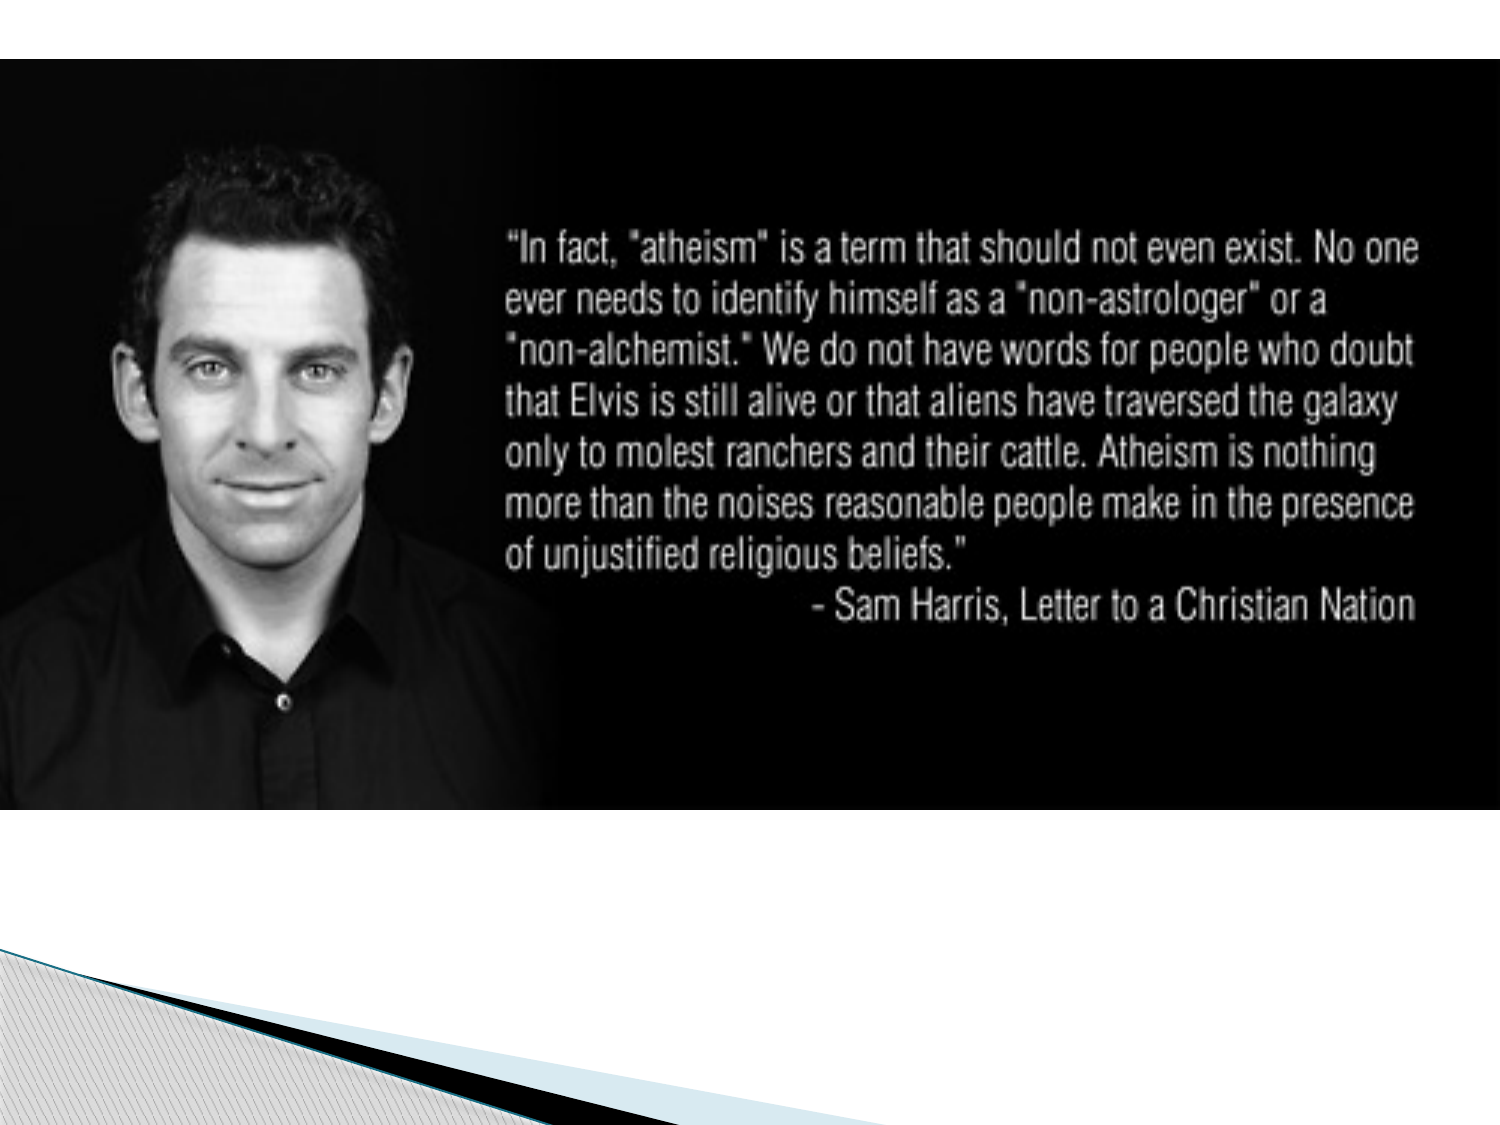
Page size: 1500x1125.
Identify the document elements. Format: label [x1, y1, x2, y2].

list [0, 59, 1500, 810]
